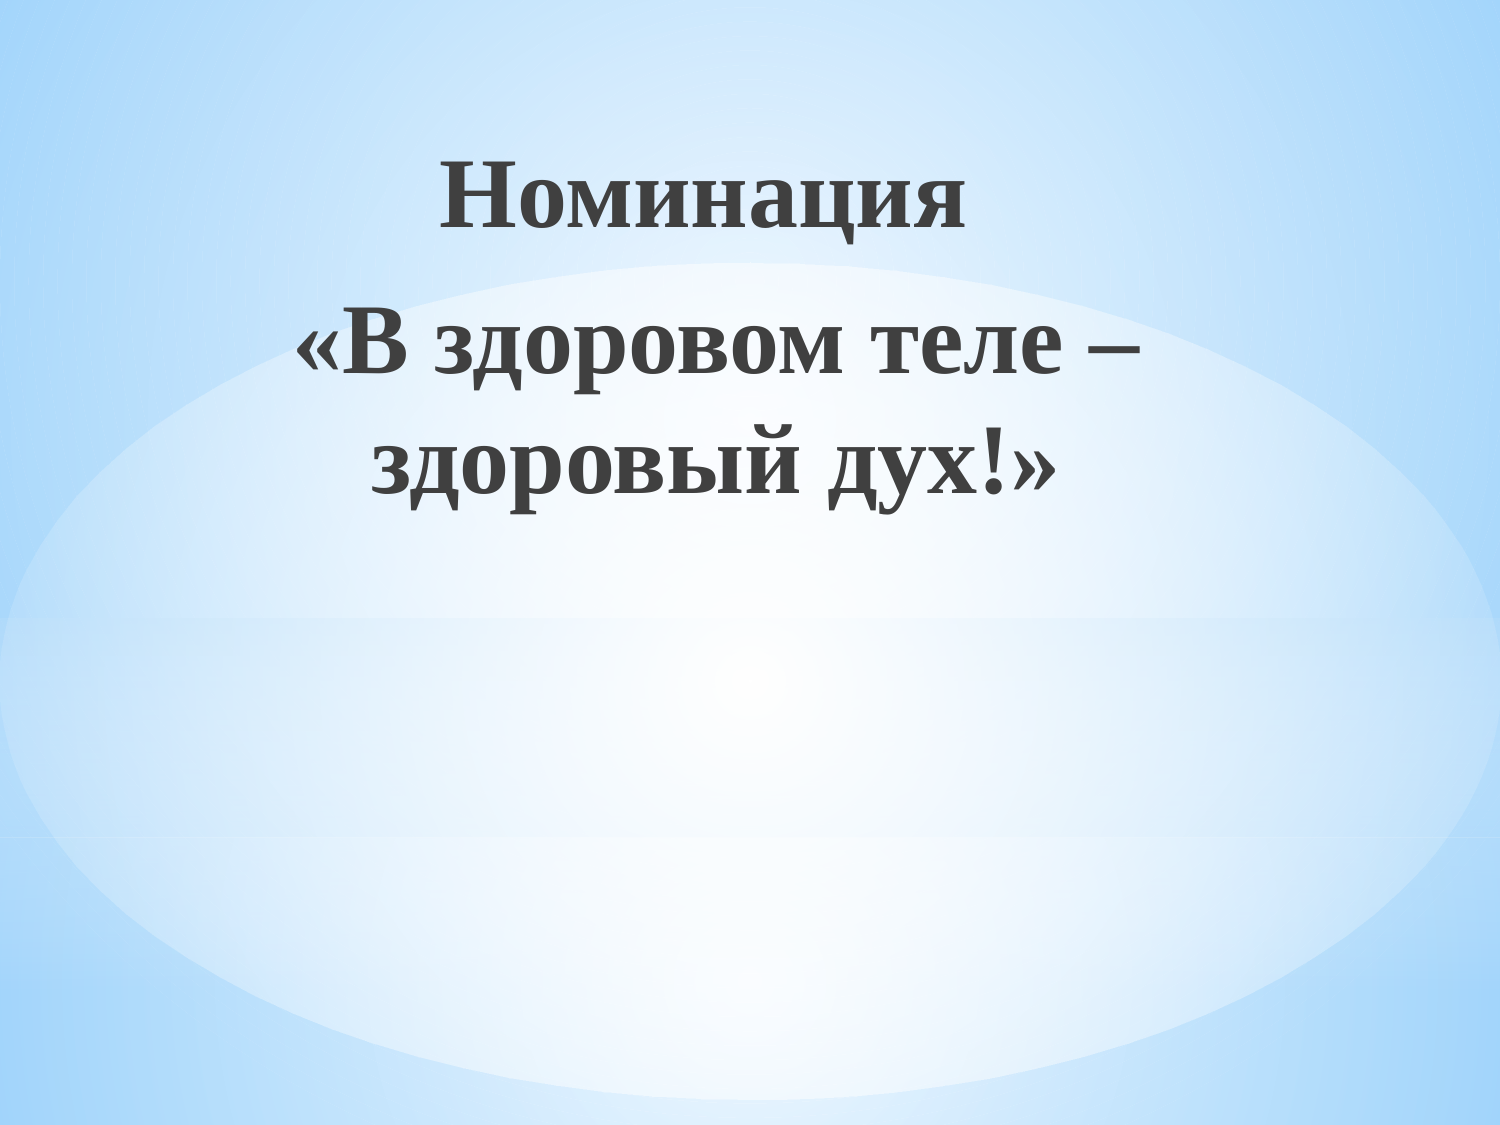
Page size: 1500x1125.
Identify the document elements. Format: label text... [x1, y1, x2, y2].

list Номинация «В здоровом теле – здоровый дух!» [187, 120, 1238, 690]
